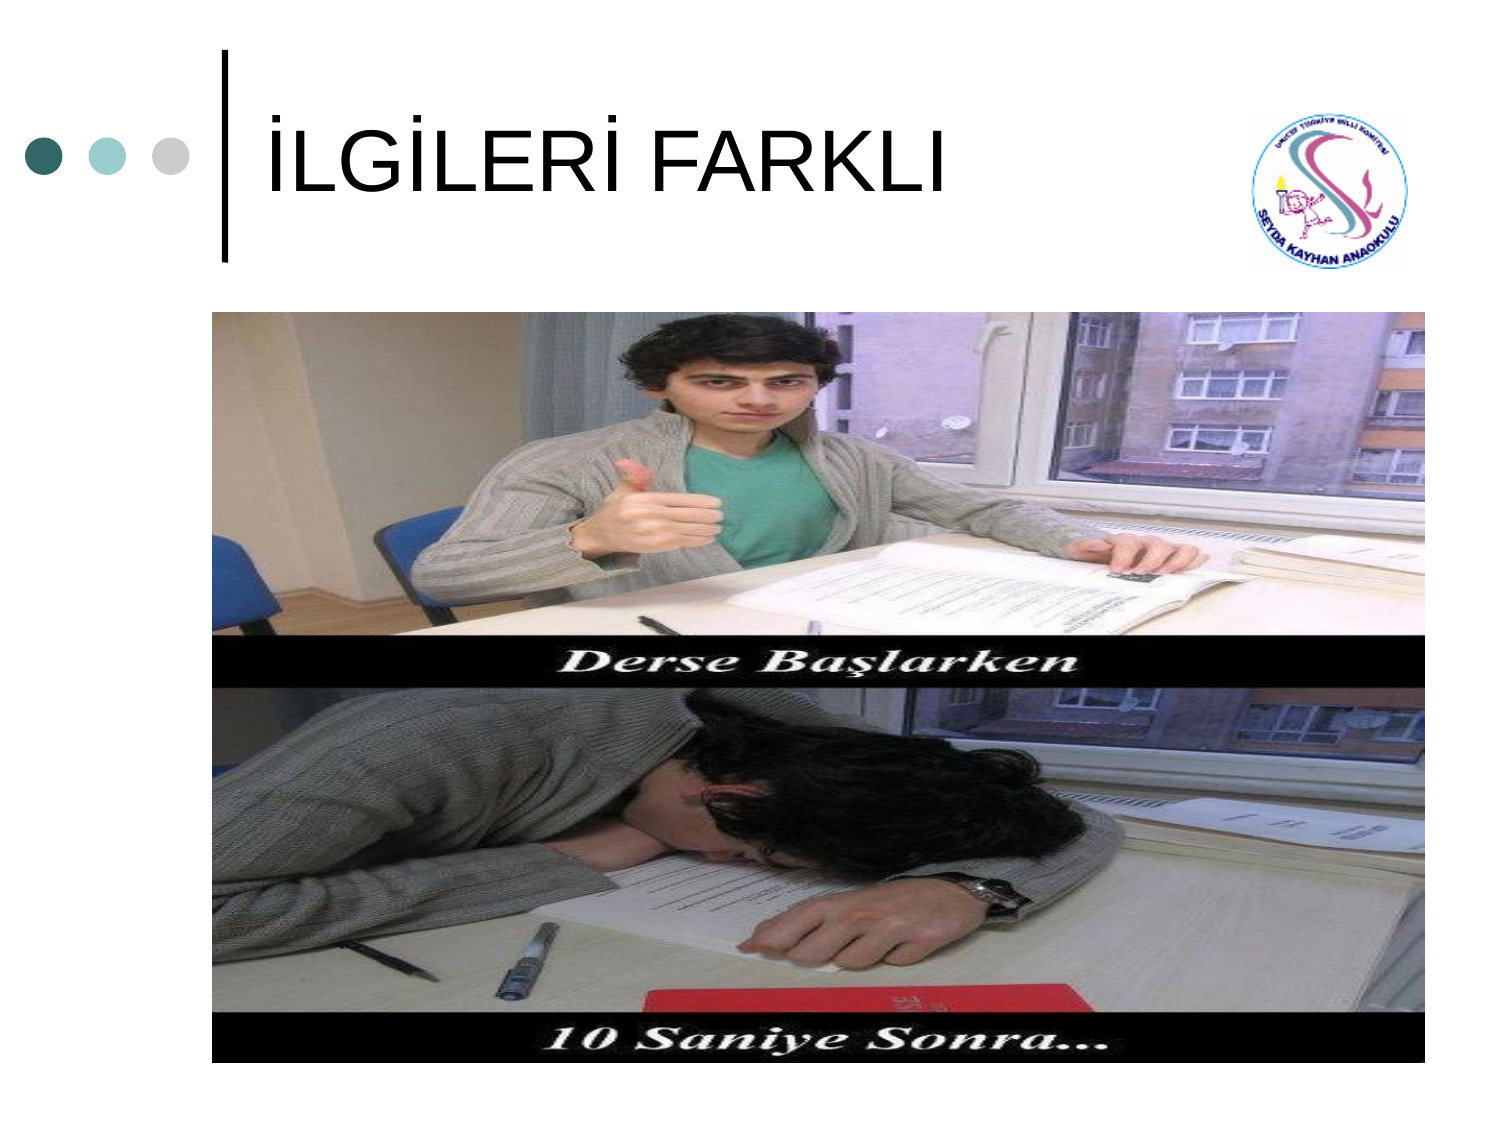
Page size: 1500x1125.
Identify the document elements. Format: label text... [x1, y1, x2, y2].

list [212, 312, 1426, 1063]
title İLGİLERİ FARKLI [249, 30, 1401, 282]
picture [1249, 112, 1408, 269]
